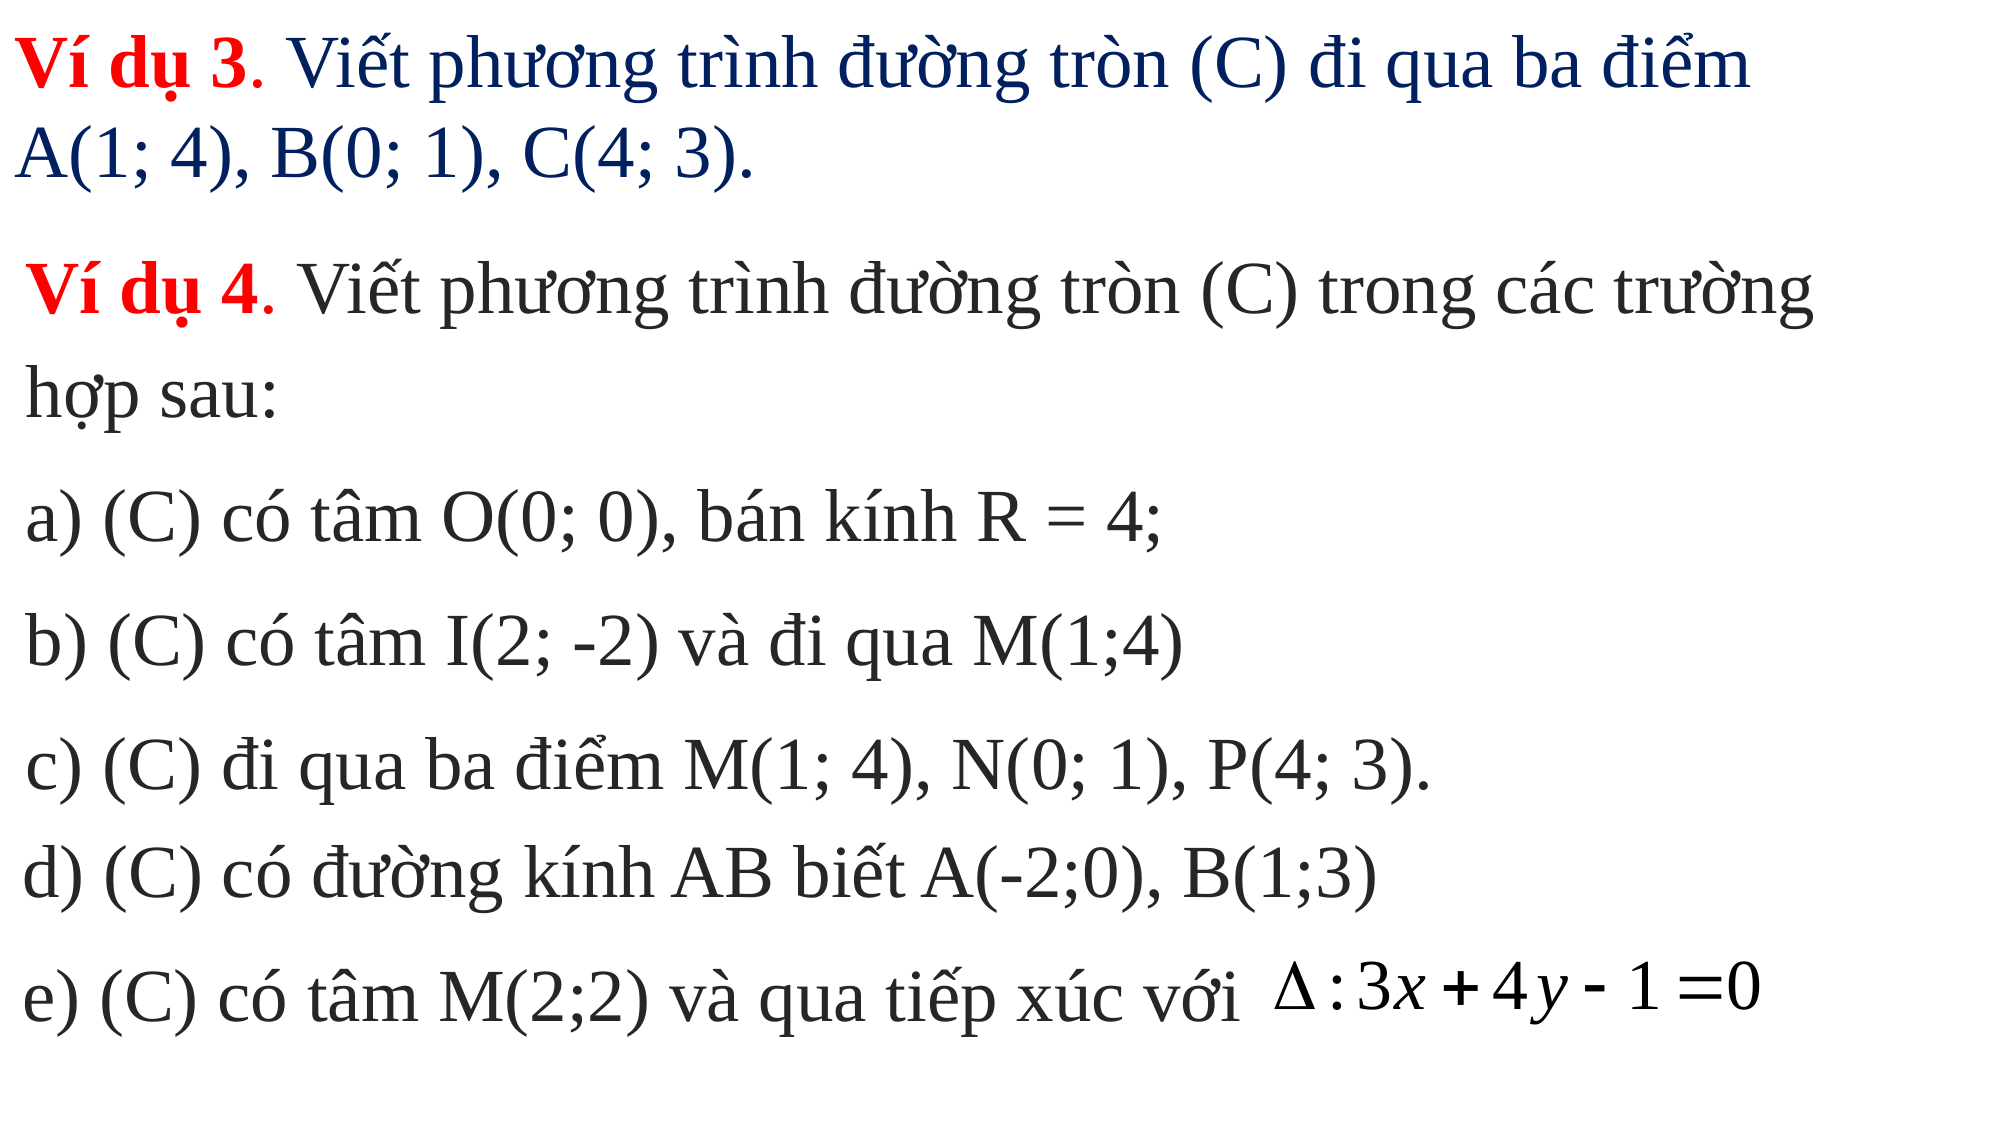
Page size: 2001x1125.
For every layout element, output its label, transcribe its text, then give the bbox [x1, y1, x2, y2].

text_box d) (C) có đường kính AB biết A(-2;0), B(1;3) e) (C) có tâm M(2;2) và qua tiếp xúc với [7, 801, 1881, 1044]
text_box Ví dụ 3. Viết phương trình đường tròn (C) đi qua ba điểm A(1; 4), B(0; 1), C(4; 3). [0, 4, 1863, 200]
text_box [1260, 944, 1777, 1043]
text_box Ví dụ 4. Viết phương trình đường tròn (C) trong các trường hợp sau: a) (C) có tâm O(0; 0), bán kính R = 4; b) (C) có tâm I(2; -2) và đi qua M(1;4) c) (C) đi qua ba điểm M(1; 4), N(0; 1), P(4; 3). [10, 217, 1877, 801]
